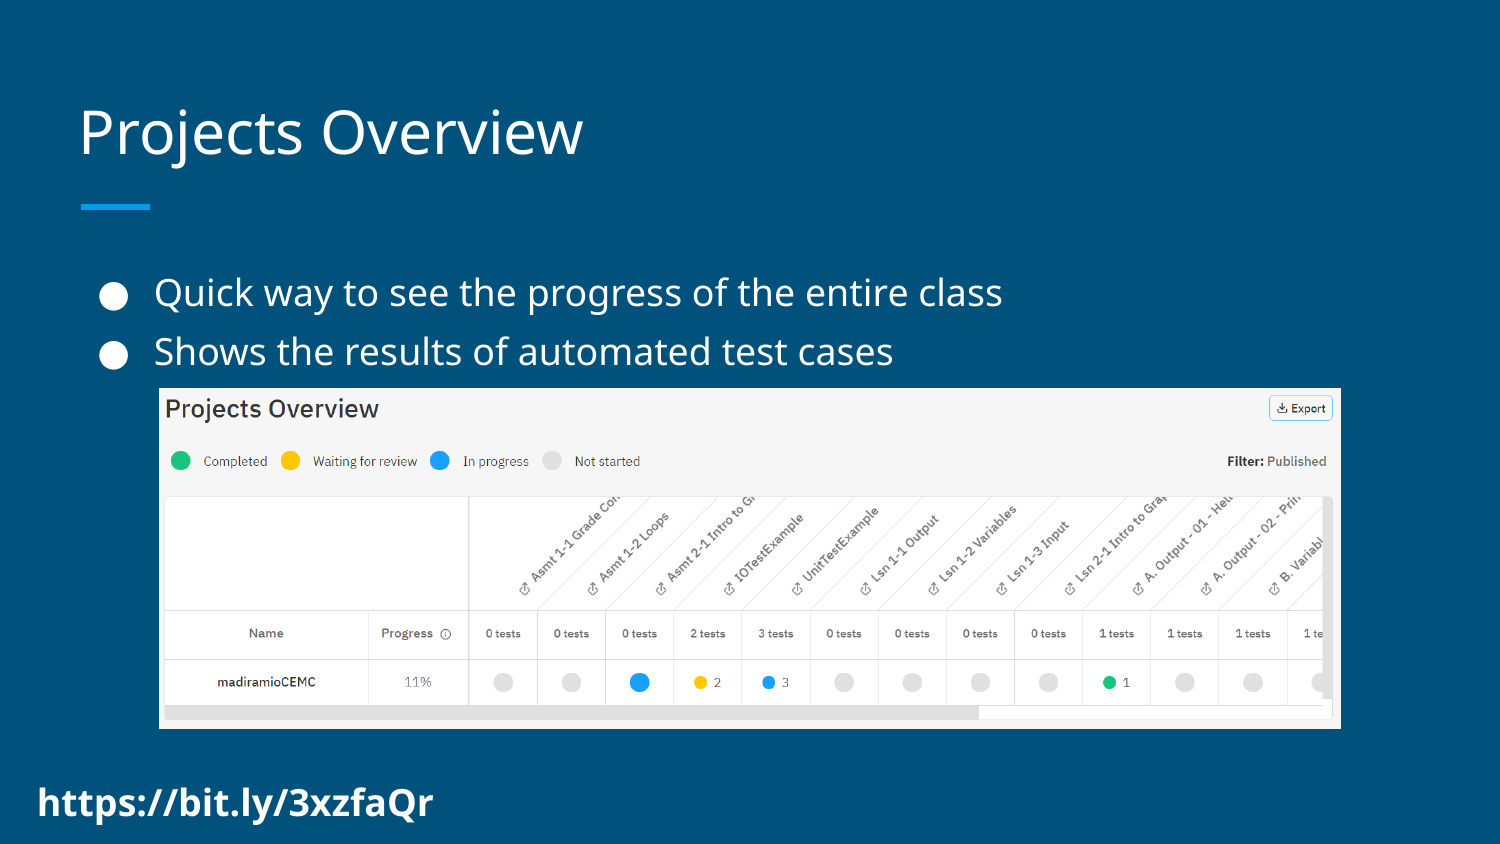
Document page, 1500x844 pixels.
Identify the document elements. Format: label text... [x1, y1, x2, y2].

list Quick way to see the progress of the entire class Shows the results of automated test cases [63, 244, 1437, 750]
title Projects Overview [63, 75, 1437, 188]
picture [160, 389, 1340, 728]
